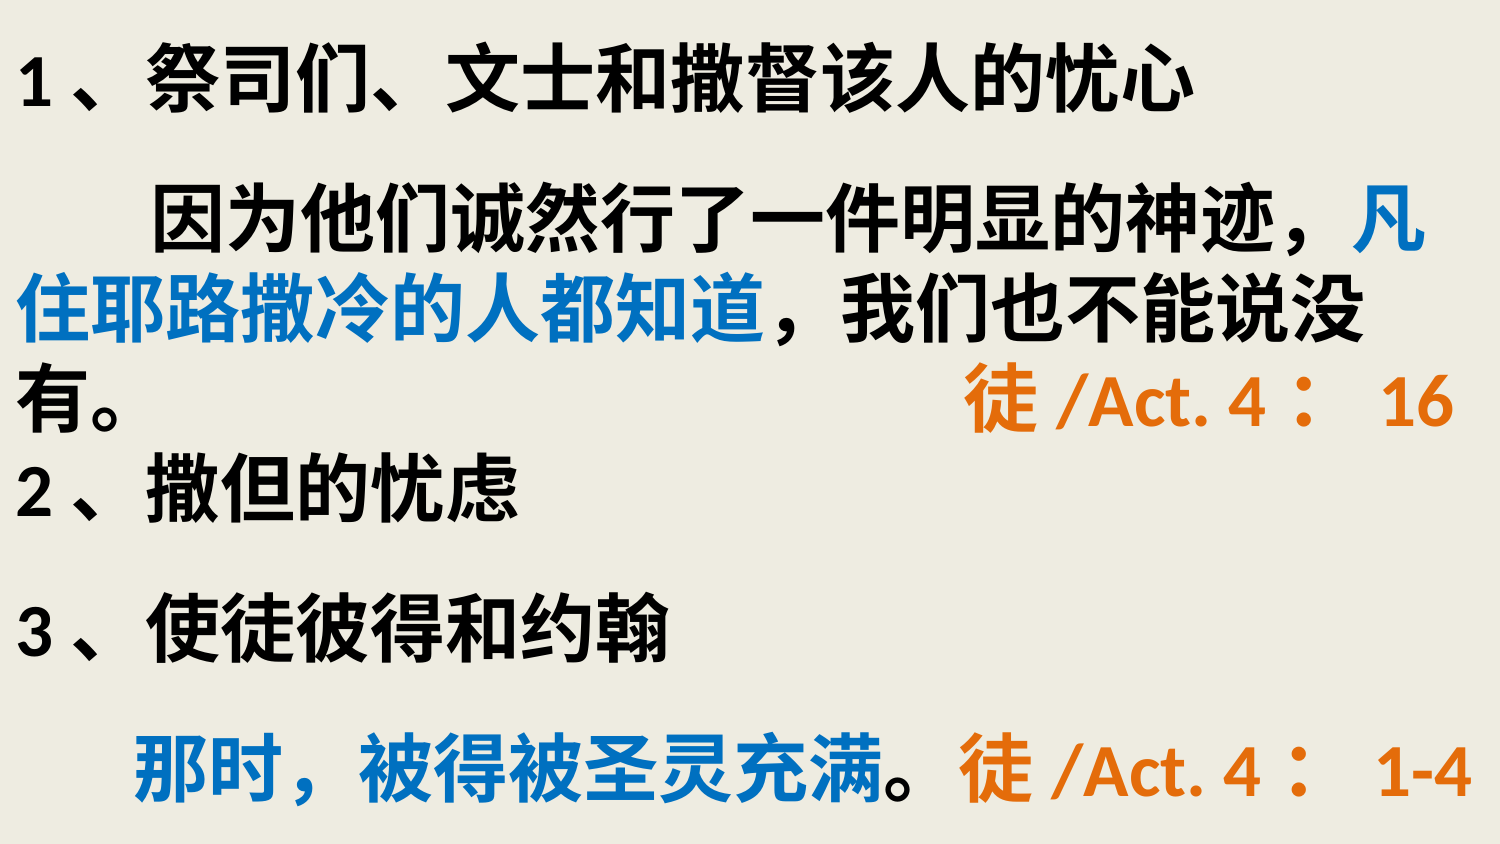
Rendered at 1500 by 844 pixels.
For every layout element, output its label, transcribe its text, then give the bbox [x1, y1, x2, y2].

title 1、祭司们、文士和撒督该人的忧心 因为他们诚然行了一件明显的神迹，凡住耶路撒冷的人都知道，我们也不能说没有。 徒/Act. 4：16 2、撒但的忧虑 3、使徒彼得和约翰 那时，被得被圣灵充满。徒/Act. 4：1-4 [0, 0, 1500, 844]
